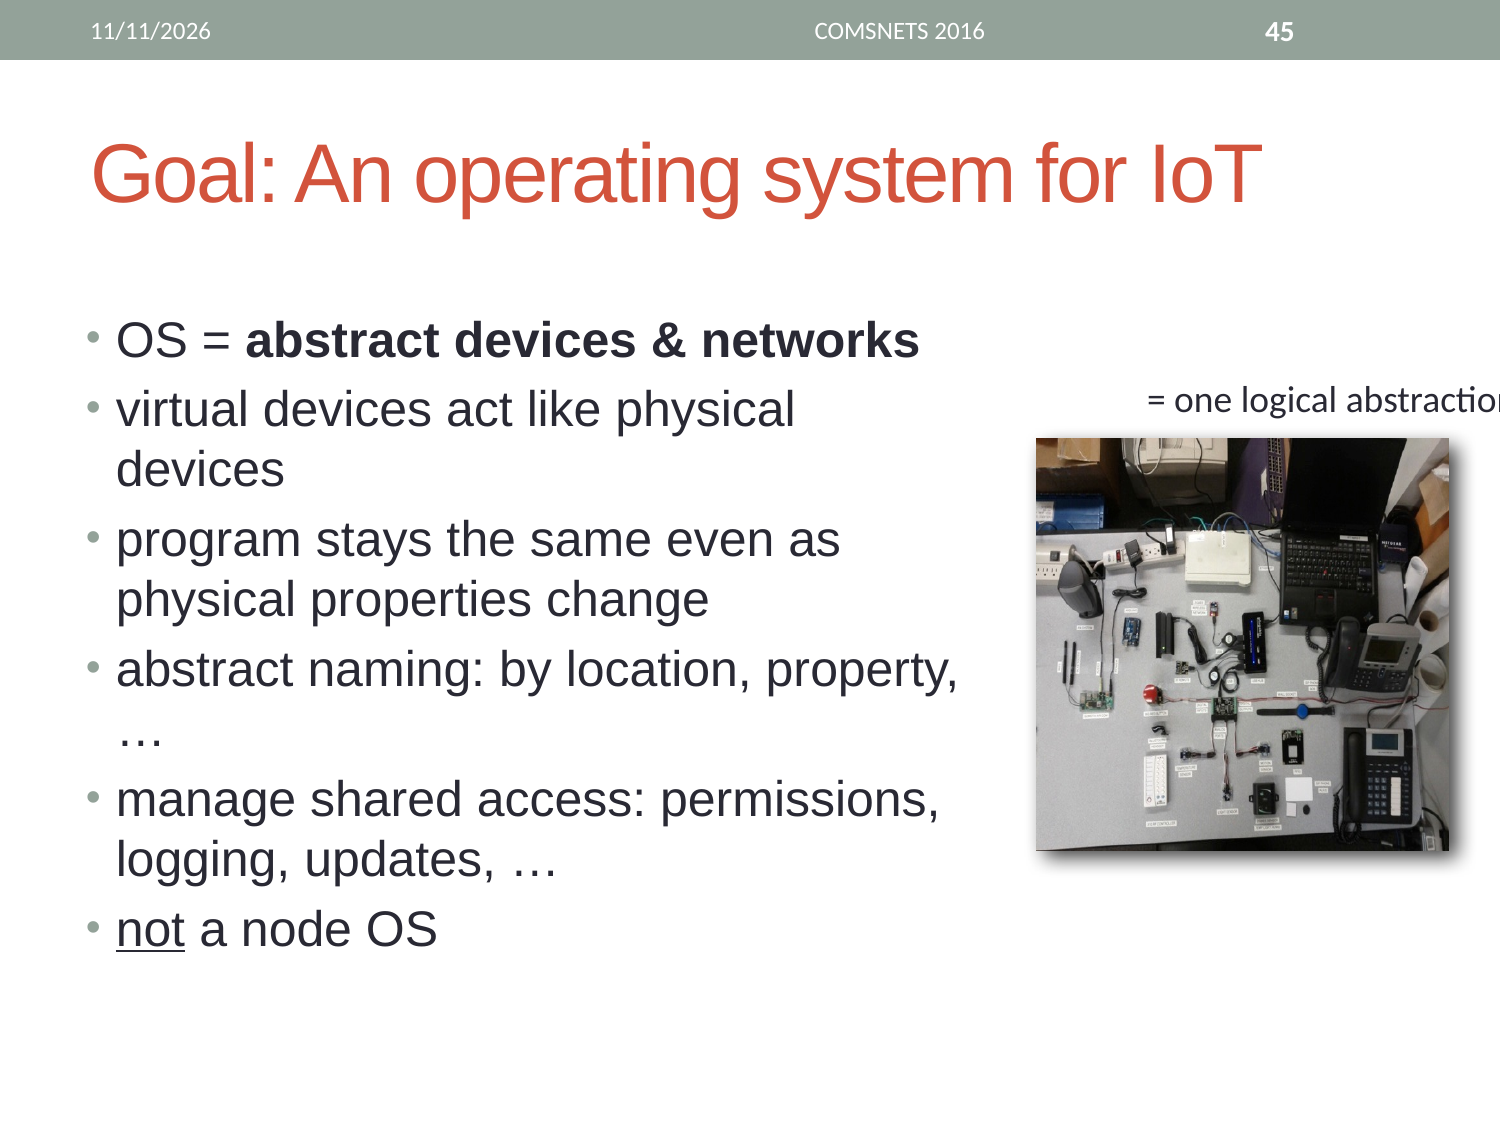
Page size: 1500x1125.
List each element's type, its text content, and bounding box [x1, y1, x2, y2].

picture [1036, 438, 1450, 852]
list OS = abstract devices & networks virtual devices act like physical devices program stays the same even as physical properties change abstract naming: by location, property, … manage shared access: permissions, logging, updates, … not a node OS [70, 299, 986, 1014]
footer COMSNETS 2016 [562, 3, 1238, 57]
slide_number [75, 3, 550, 57]
text_box = one logical abstraction [1132, 367, 1500, 428]
title Goal: An operating system for IoT [75, 87, 1425, 250]
slide_number 45 [1250, 3, 1425, 57]
